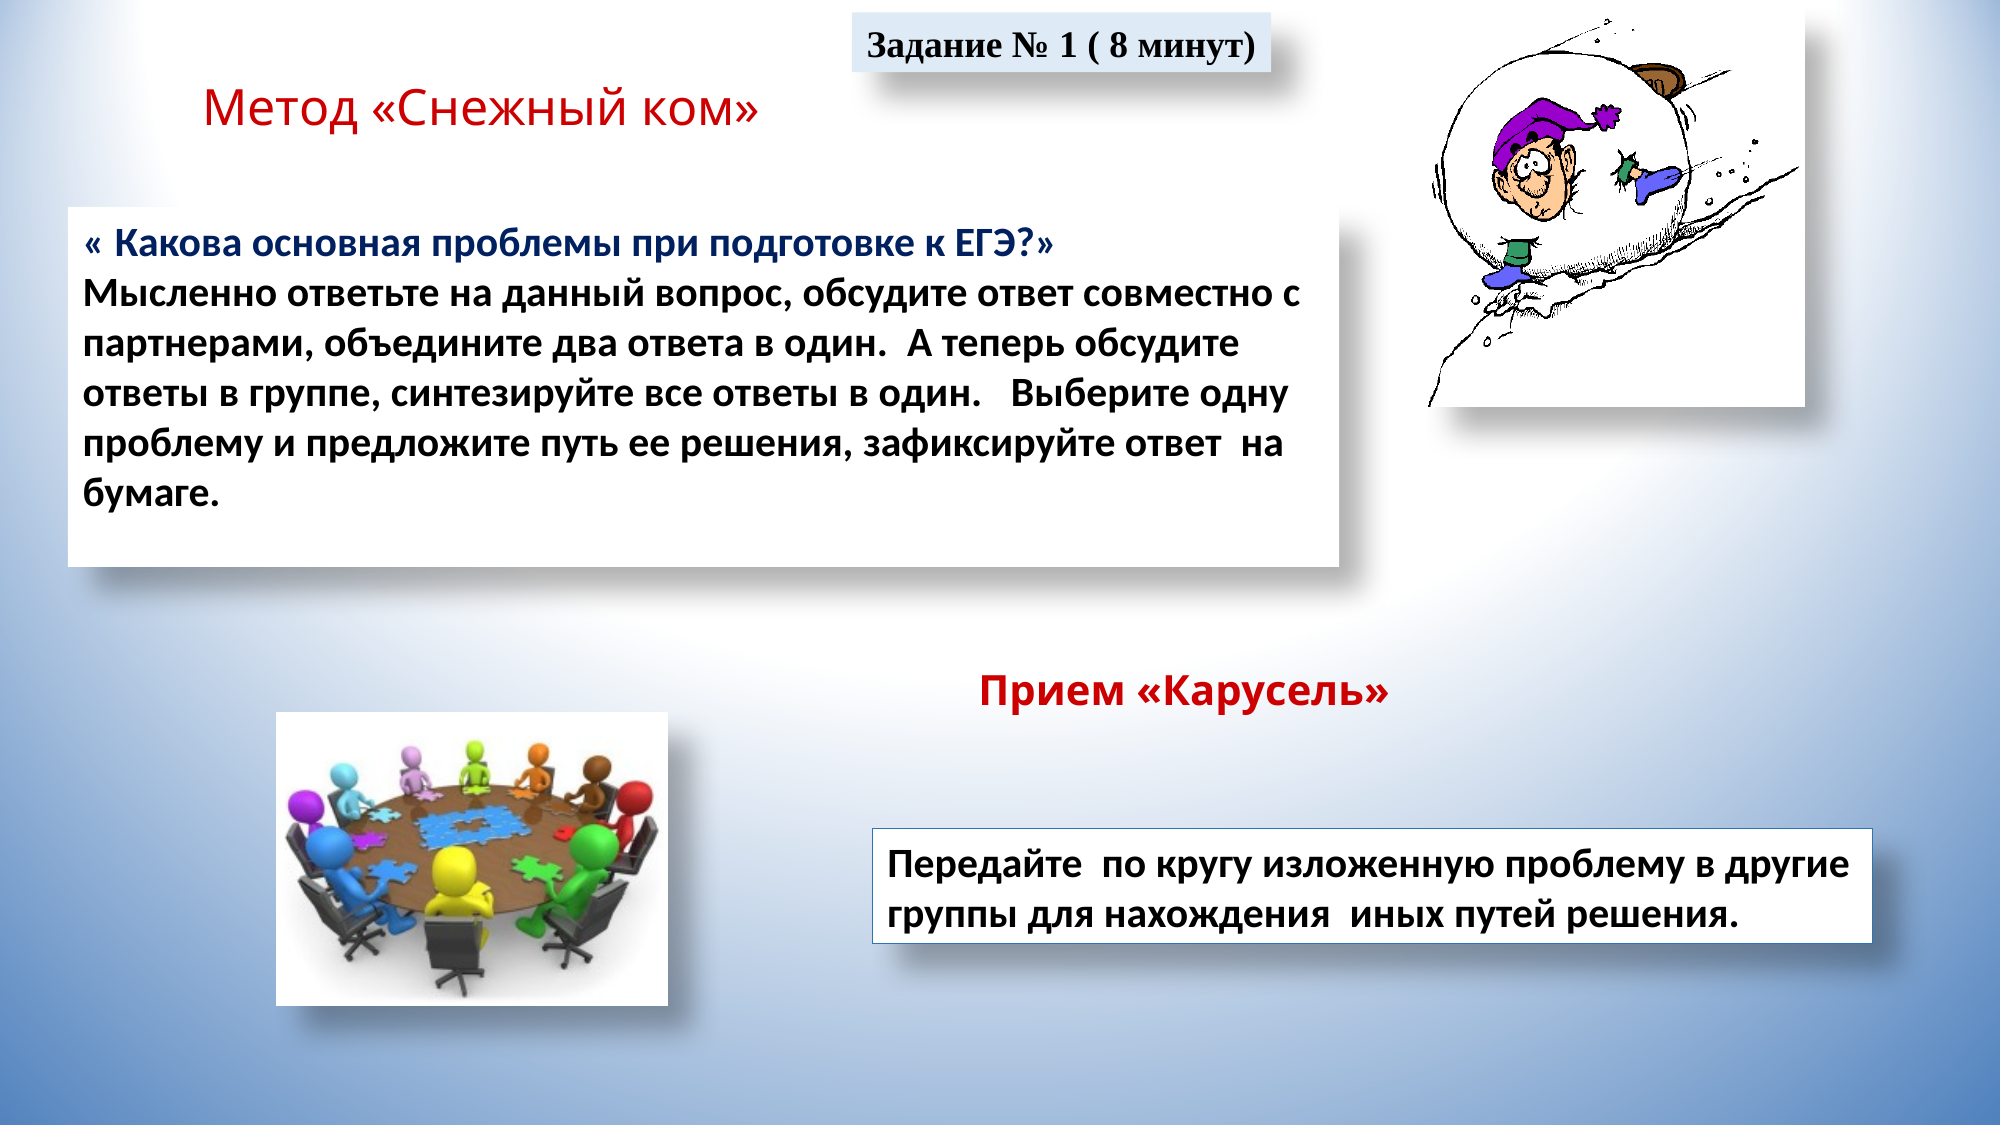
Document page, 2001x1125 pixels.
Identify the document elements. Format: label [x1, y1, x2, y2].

picture [0, 0, 2000, 1125]
list [1427, 7, 1805, 407]
